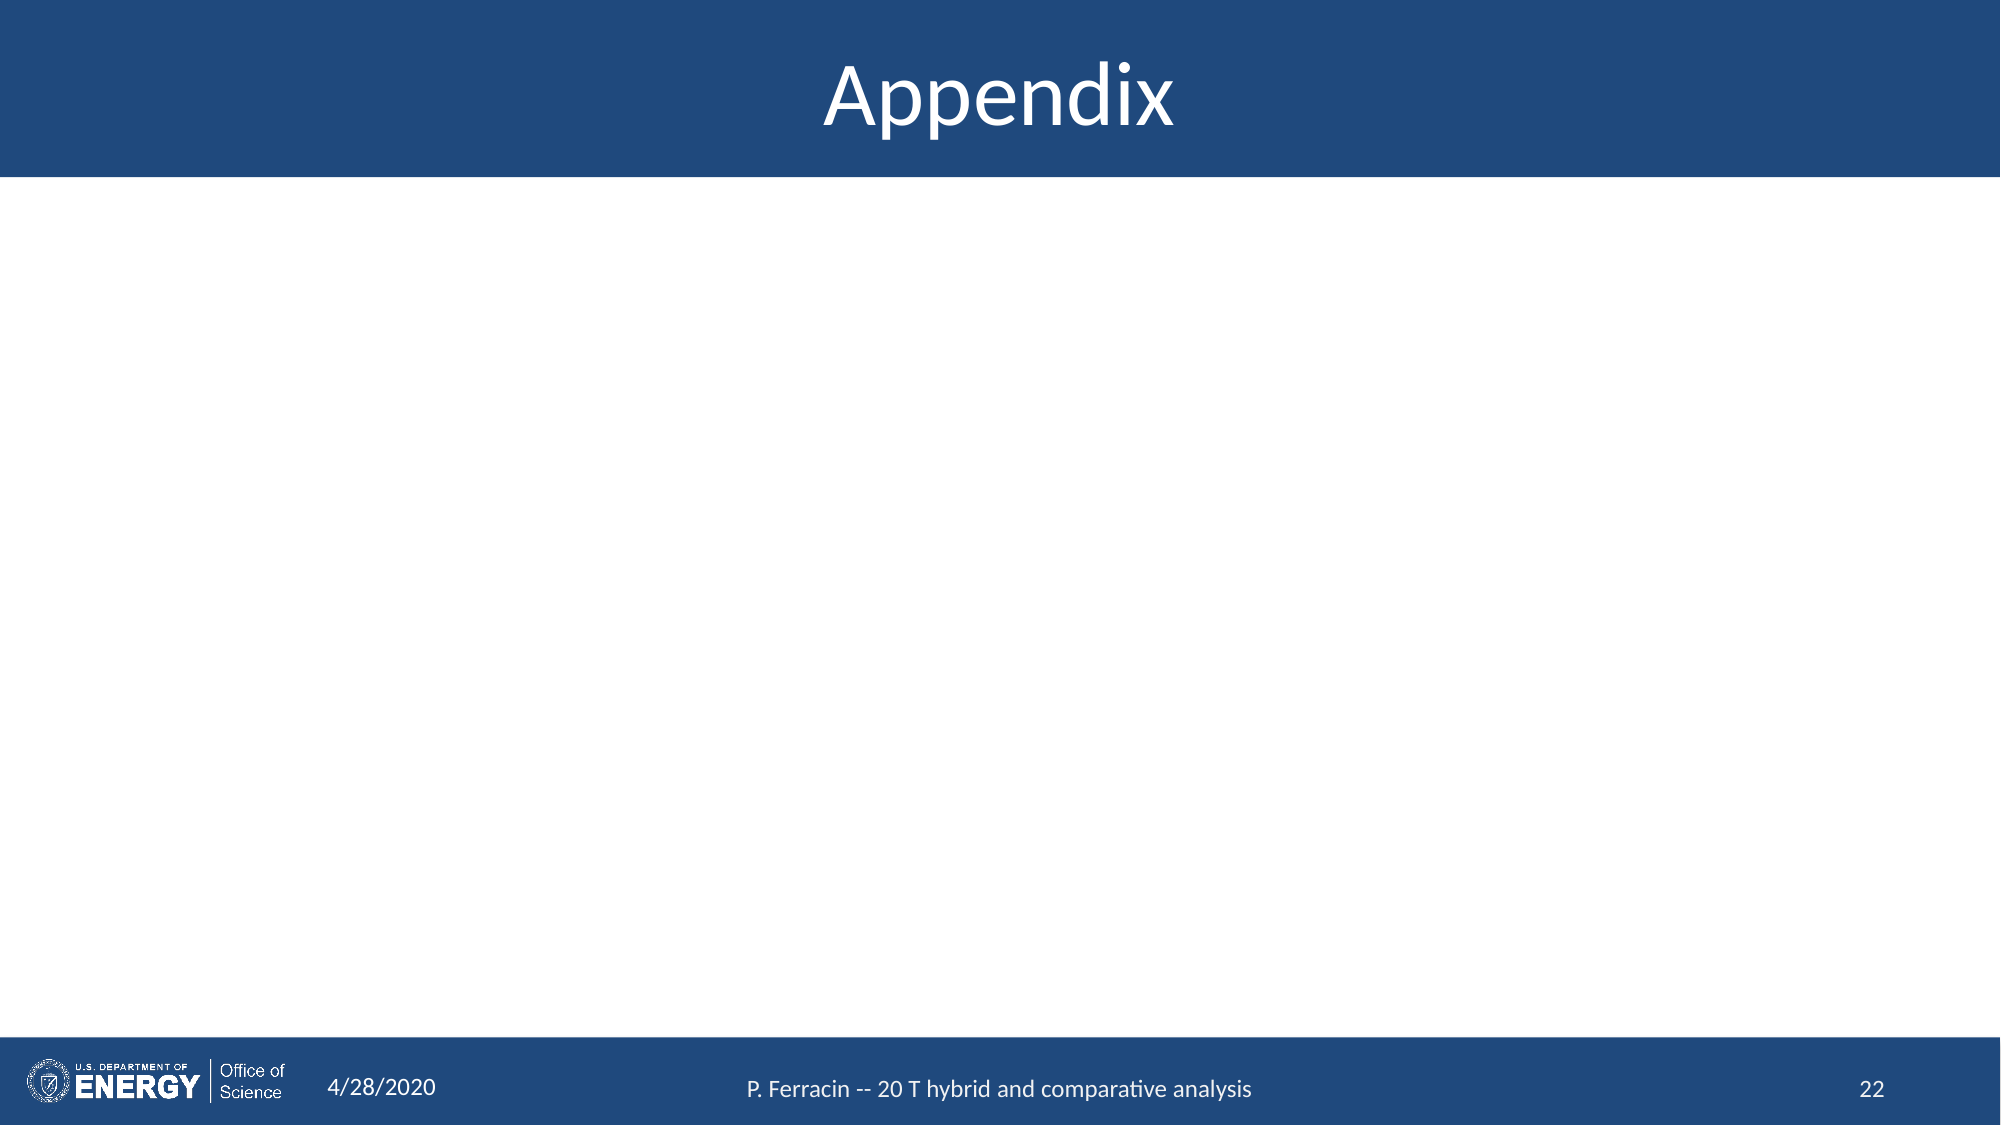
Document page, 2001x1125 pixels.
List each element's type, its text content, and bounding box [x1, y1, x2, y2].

picture [27, 1059, 285, 1103]
slide_number 22 [1433, 1057, 1900, 1118]
footer P. Ferracin -- 20 T hybrid and comparative analysis [562, 1057, 1433, 1118]
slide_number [312, 1055, 567, 1116]
title Appendix [0, 0, 2000, 178]
